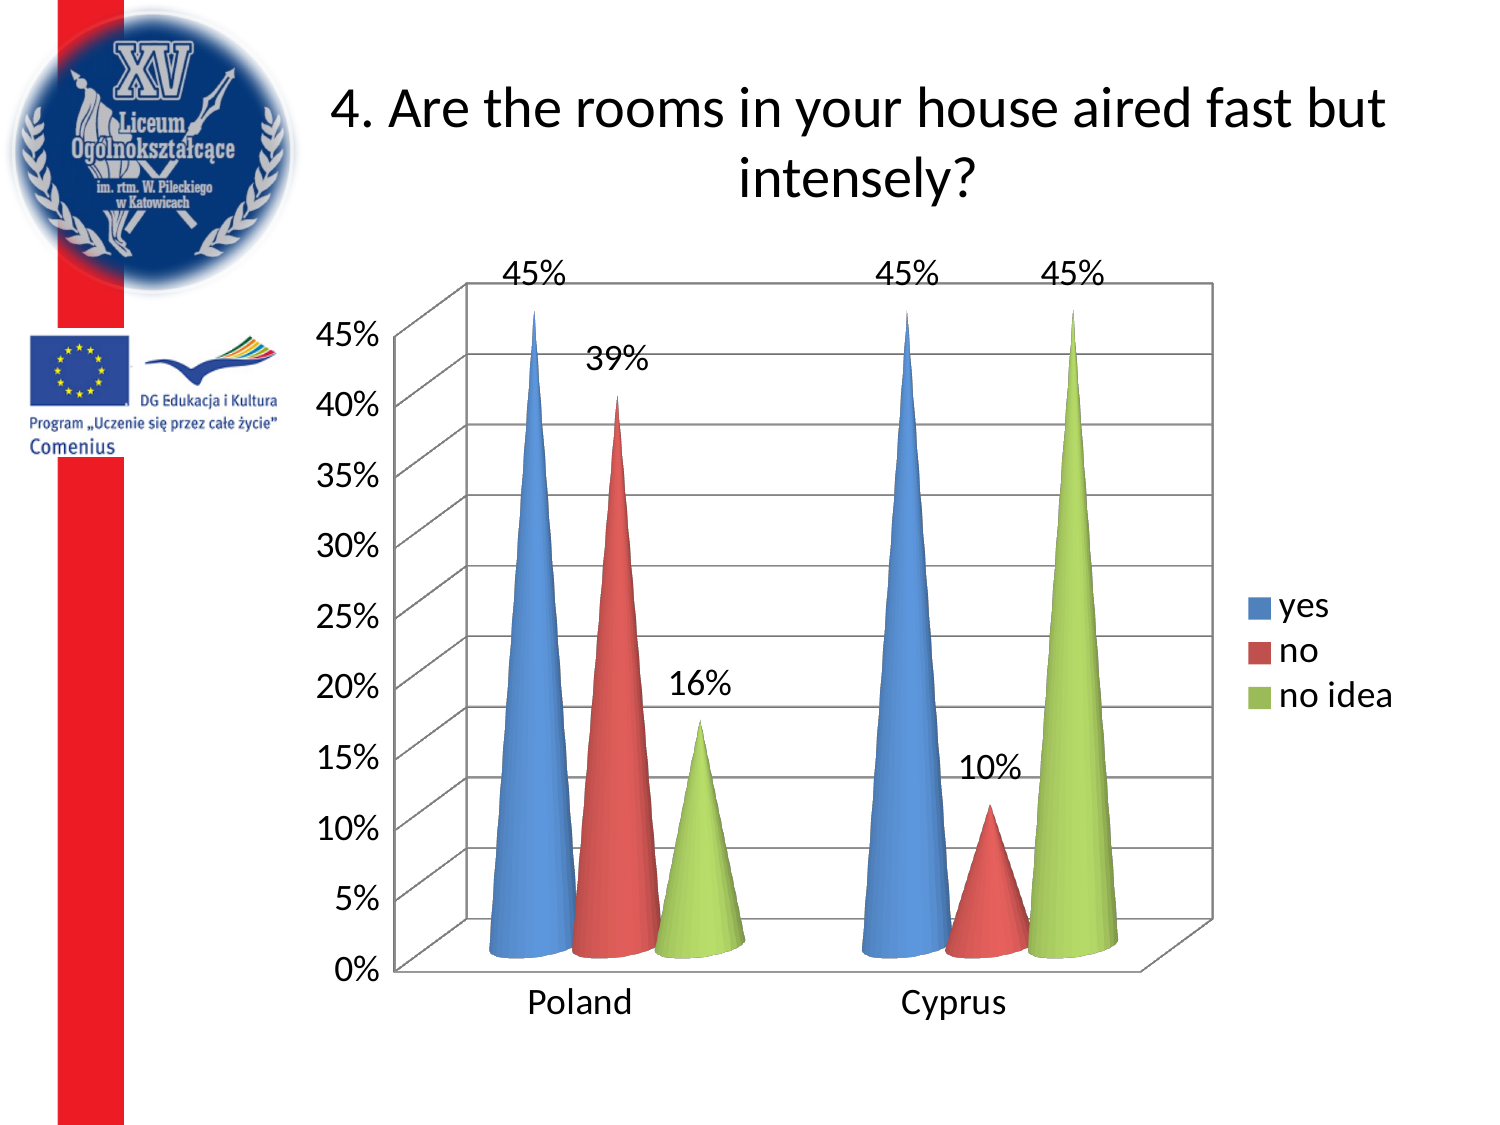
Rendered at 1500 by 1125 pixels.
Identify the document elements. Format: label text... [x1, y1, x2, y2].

title 4. Are the rooms in your house aired fast but intensely? [308, 45, 1425, 233]
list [0, 0, 305, 304]
picture [0, 304, 282, 1125]
chart [292, 257, 1419, 1044]
